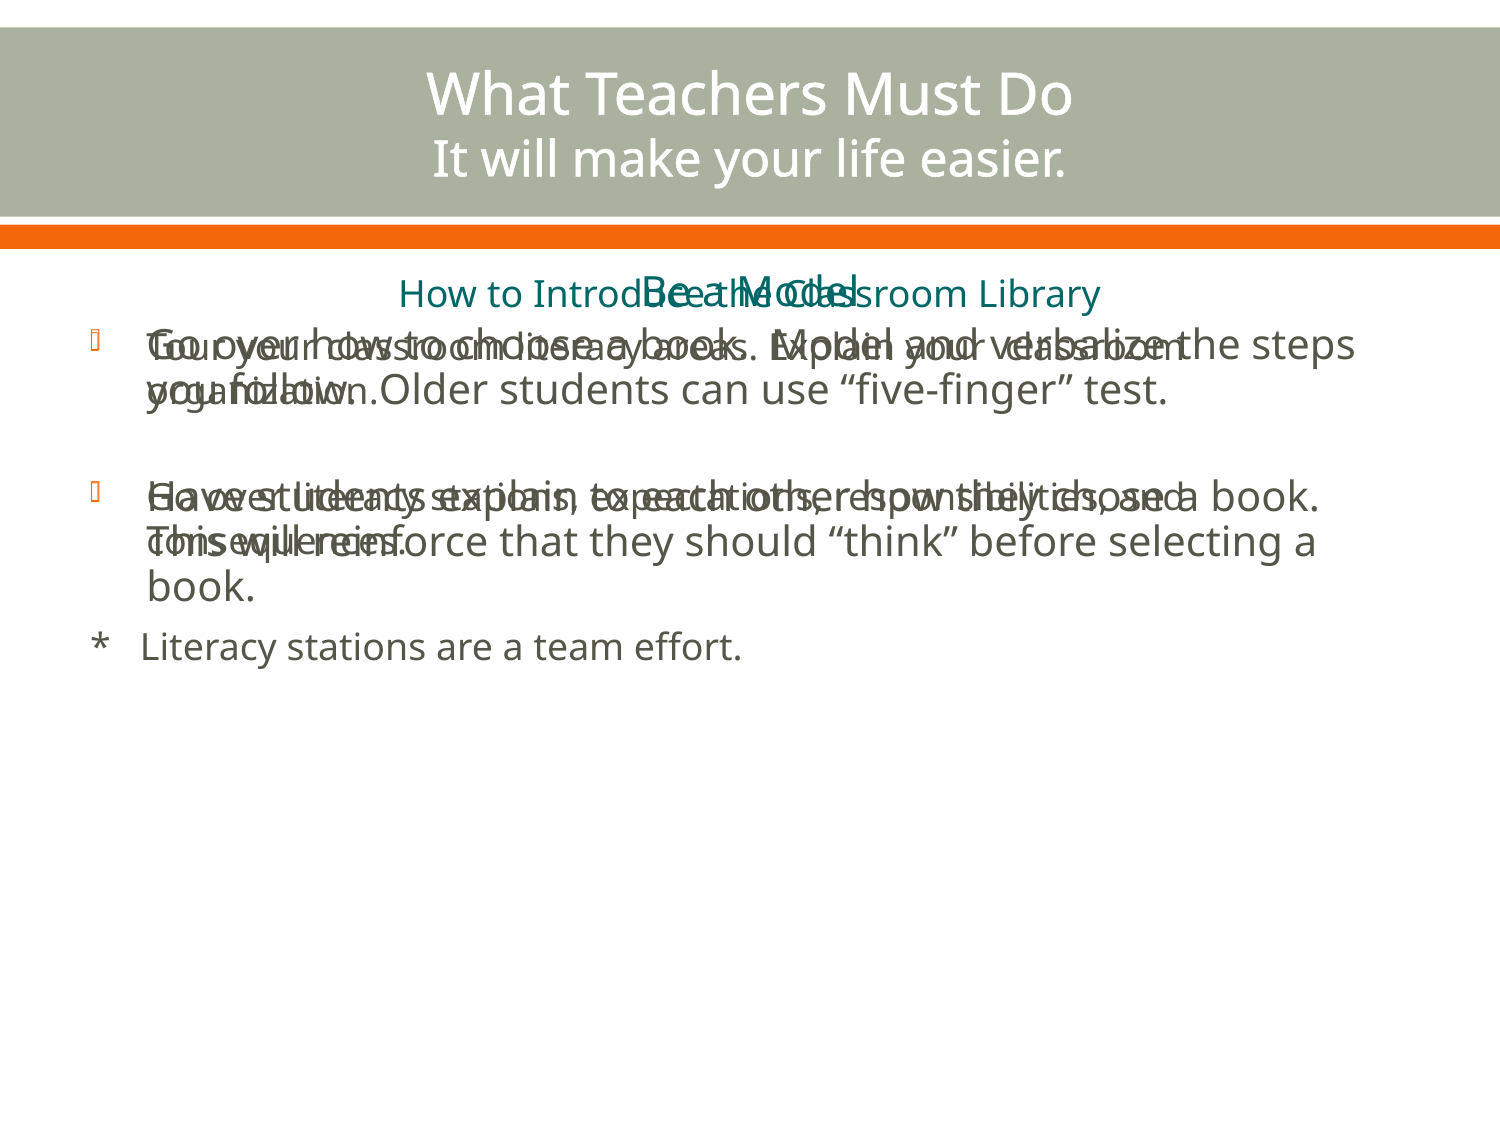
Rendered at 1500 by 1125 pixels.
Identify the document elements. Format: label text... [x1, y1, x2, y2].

title What Teachers Must Do It will make your life easier. [75, 29, 1425, 213]
list Be a Model Go over how to choose a book. Model and verbalize the steps you follow. Older students can use “five-finger” test. Have students explain to each other how they chose a book. This will reinforce that they should “think” before selecting a book. [75, 262, 1425, 1005]
